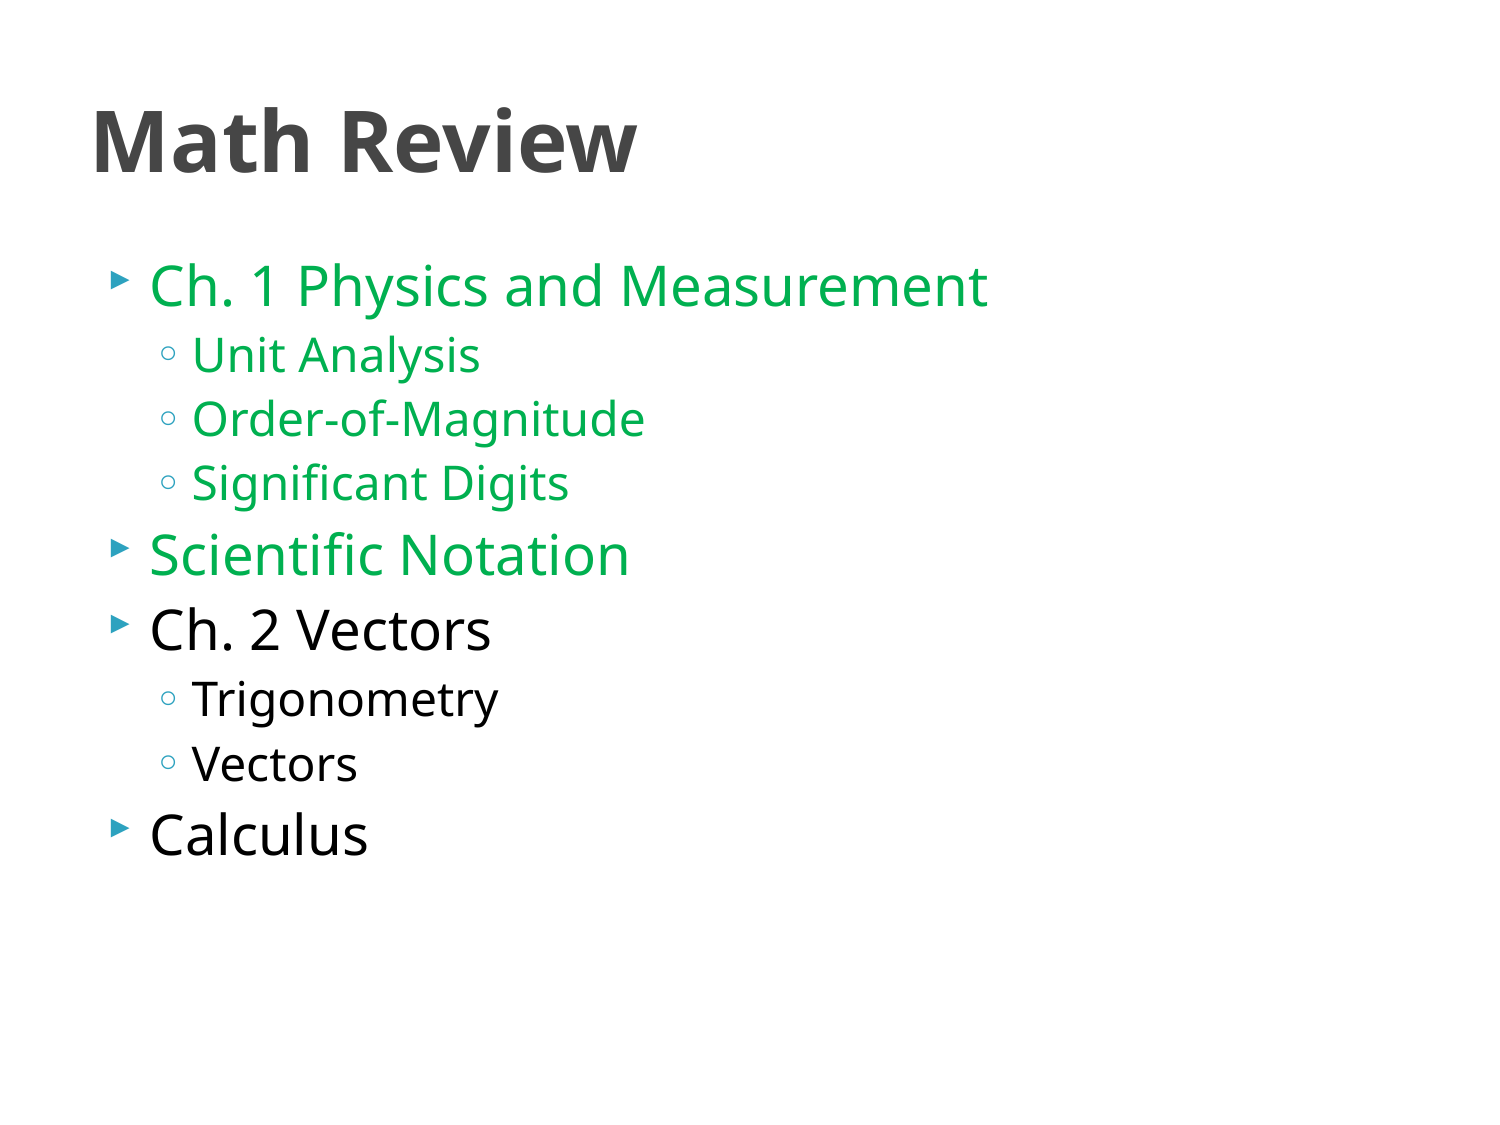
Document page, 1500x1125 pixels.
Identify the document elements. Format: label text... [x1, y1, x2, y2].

list Ch. 1 Physics and Measurement Unit Analysis Order-of-Magnitude Significant Digits Scientific Notation Ch. 2 Vectors Trigonometry Vectors Calculus [75, 243, 1425, 986]
title Math Review [75, 45, 1425, 233]
